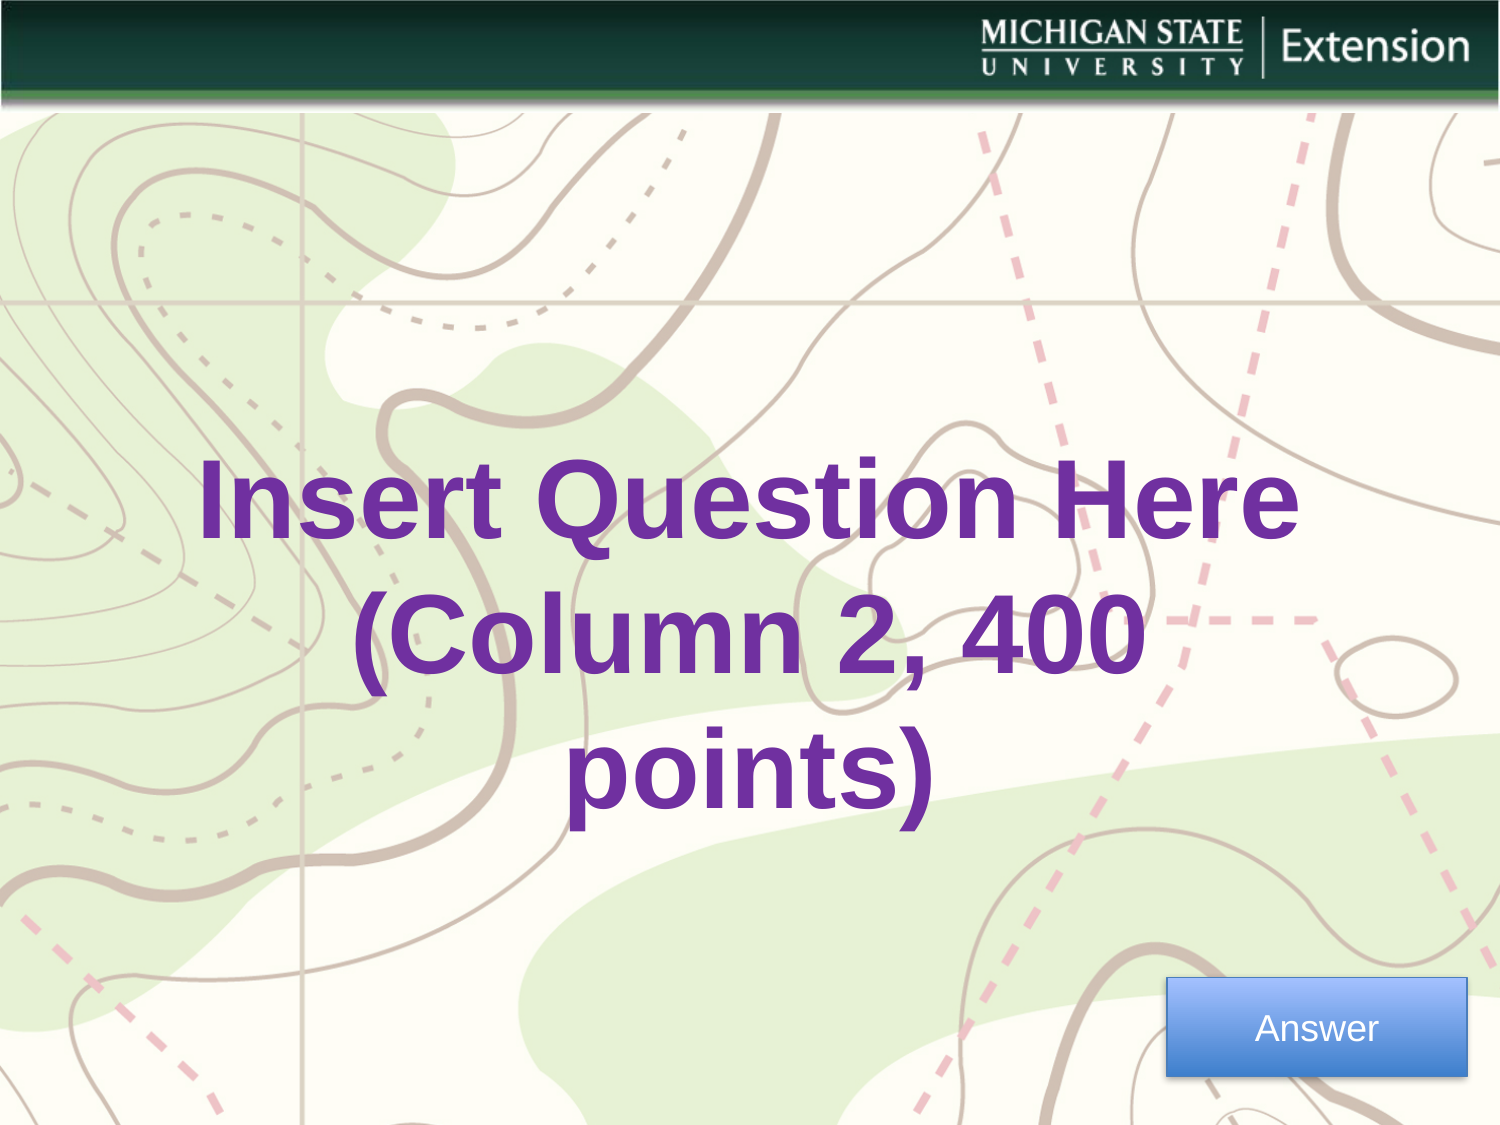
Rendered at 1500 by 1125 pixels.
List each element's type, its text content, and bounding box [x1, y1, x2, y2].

text_box Answer [1166, 977, 1468, 1077]
text_box Insert Question Here (Column 2, 400 points) [165, 418, 1335, 839]
picture [0, 0, 1500, 113]
